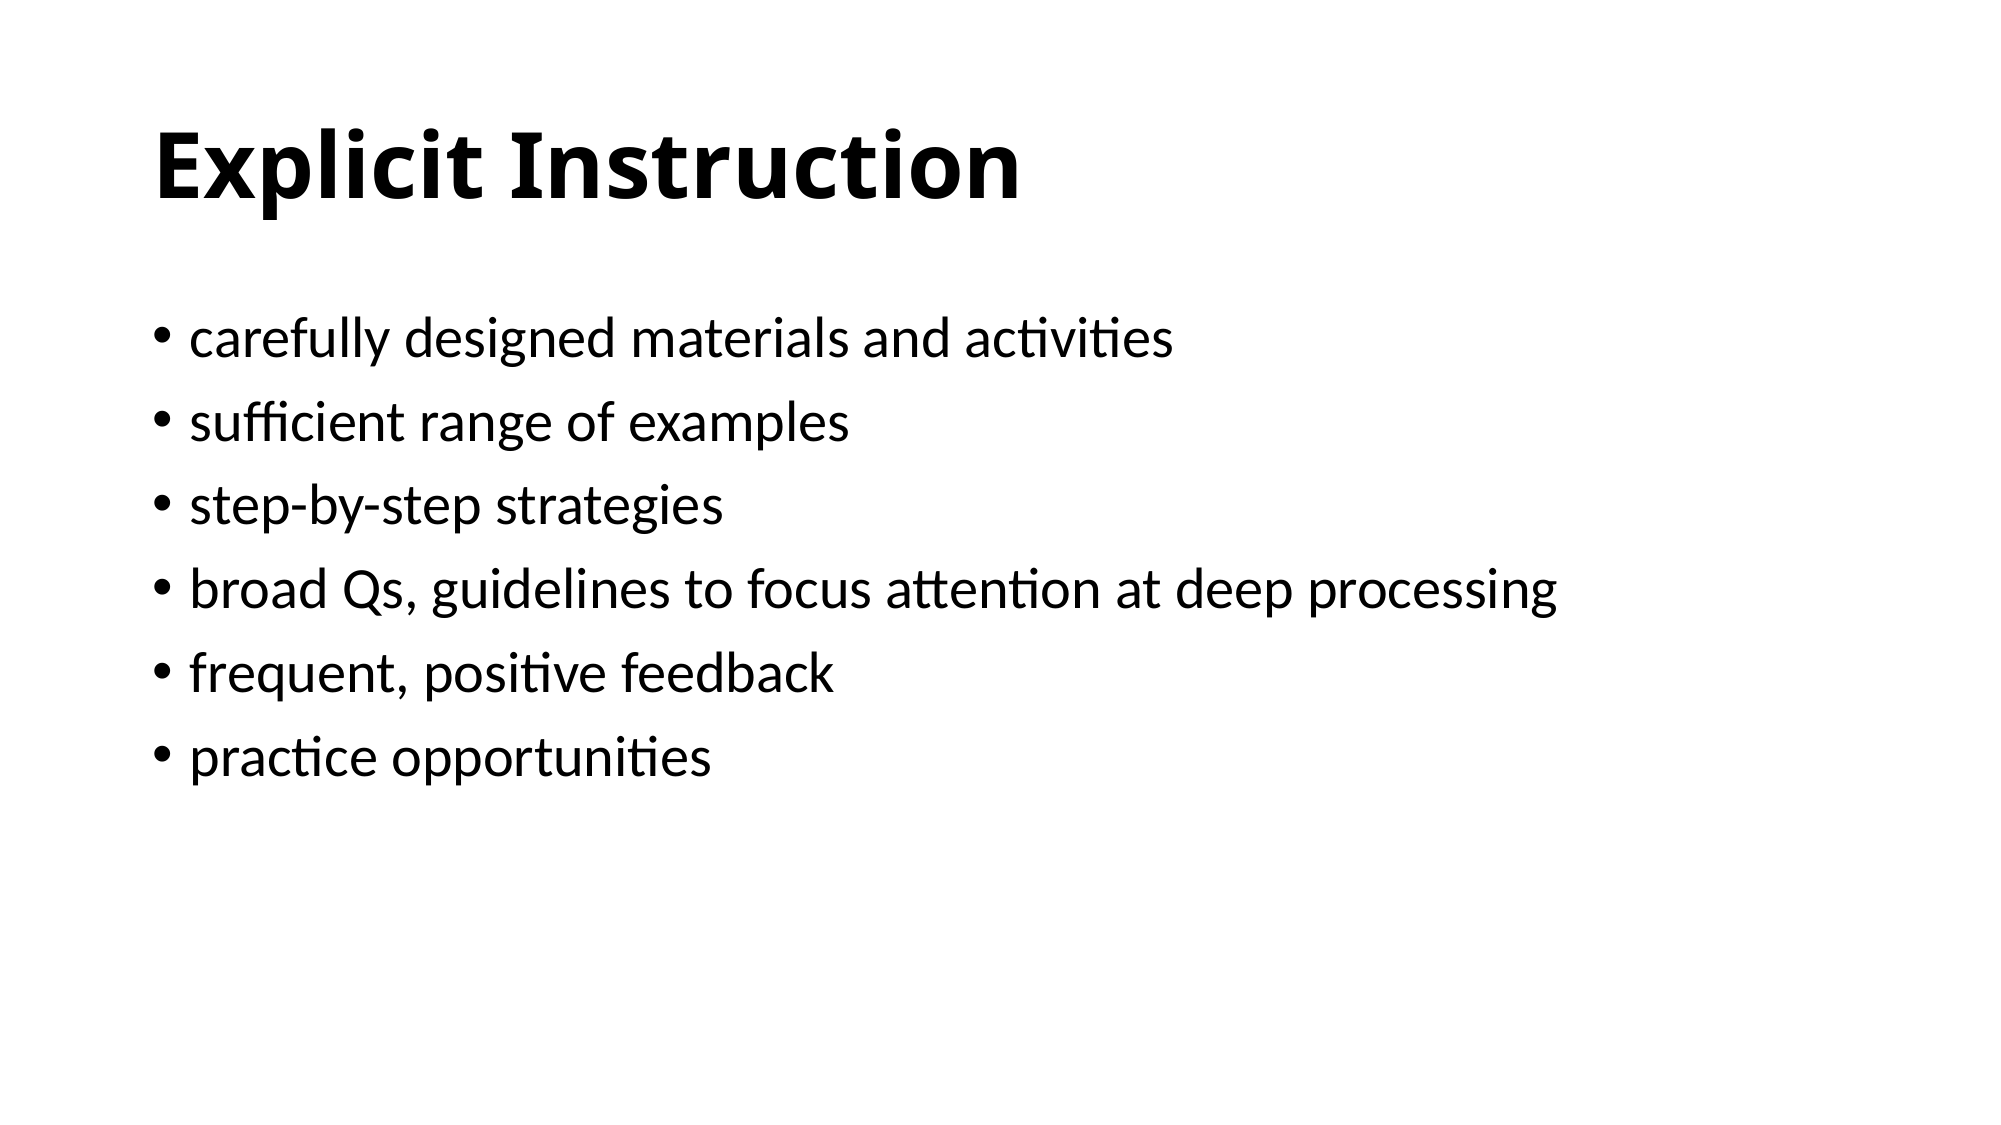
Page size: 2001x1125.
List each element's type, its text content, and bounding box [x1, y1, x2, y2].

list carefully designed materials and activities sufficient range of examples step-by-step strategies broad Qs, guidelines to focus attention at deep processing frequent, positive feedback practice opportunities [137, 299, 1863, 1014]
title Explicit Instruction [137, 59, 1863, 278]
